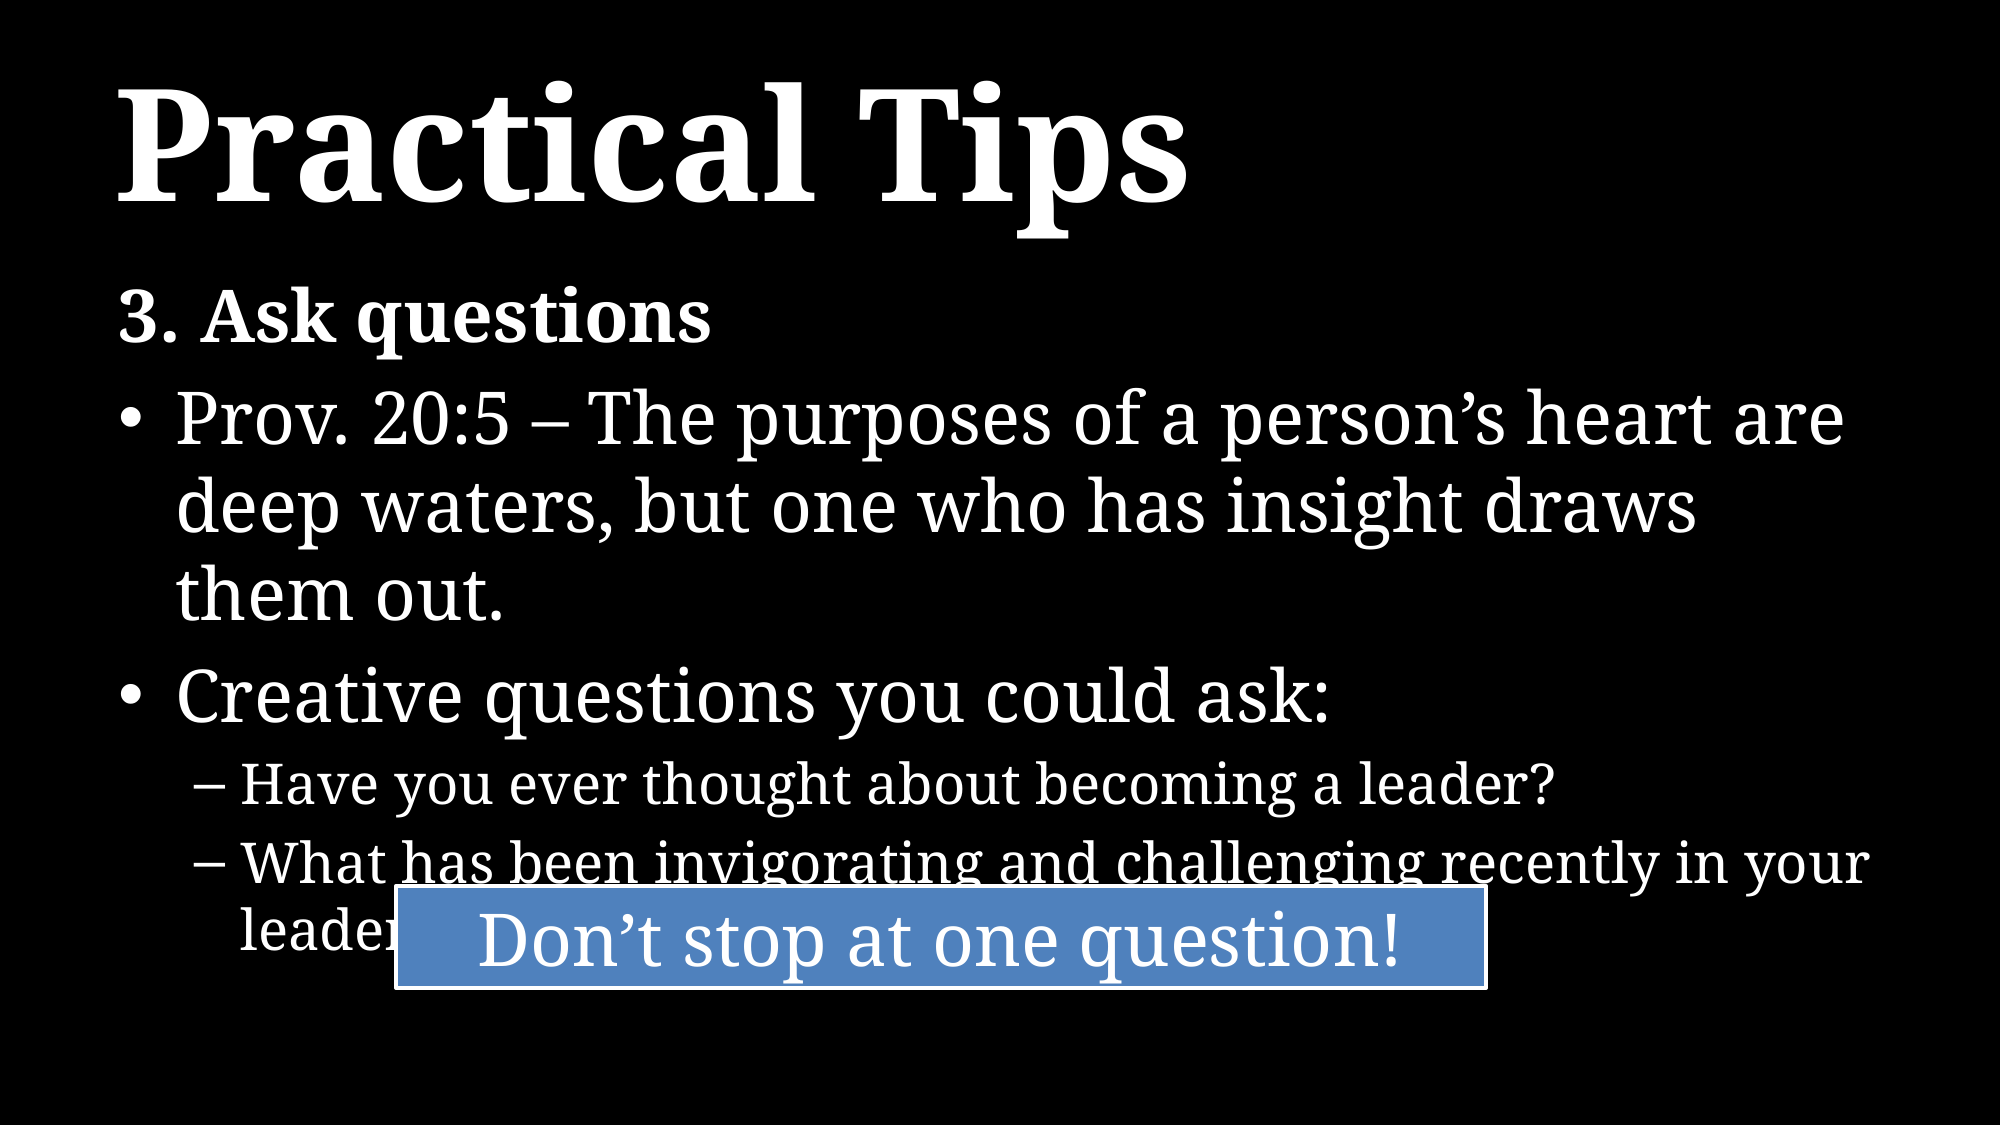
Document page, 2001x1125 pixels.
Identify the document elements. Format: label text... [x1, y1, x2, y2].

text_box Don’t stop at one question! [396, 885, 1486, 988]
list 3. Ask questions Prov. 20:5 – The purposes of a person’s heart are deep waters, but one who has insight draws them out. Creative questions you could ask: Have you ever thought about becoming a leader? What has been invigorating and challenging recently in your leadership? [103, 262, 1904, 1005]
title Practical Tips [99, 45, 1900, 233]
